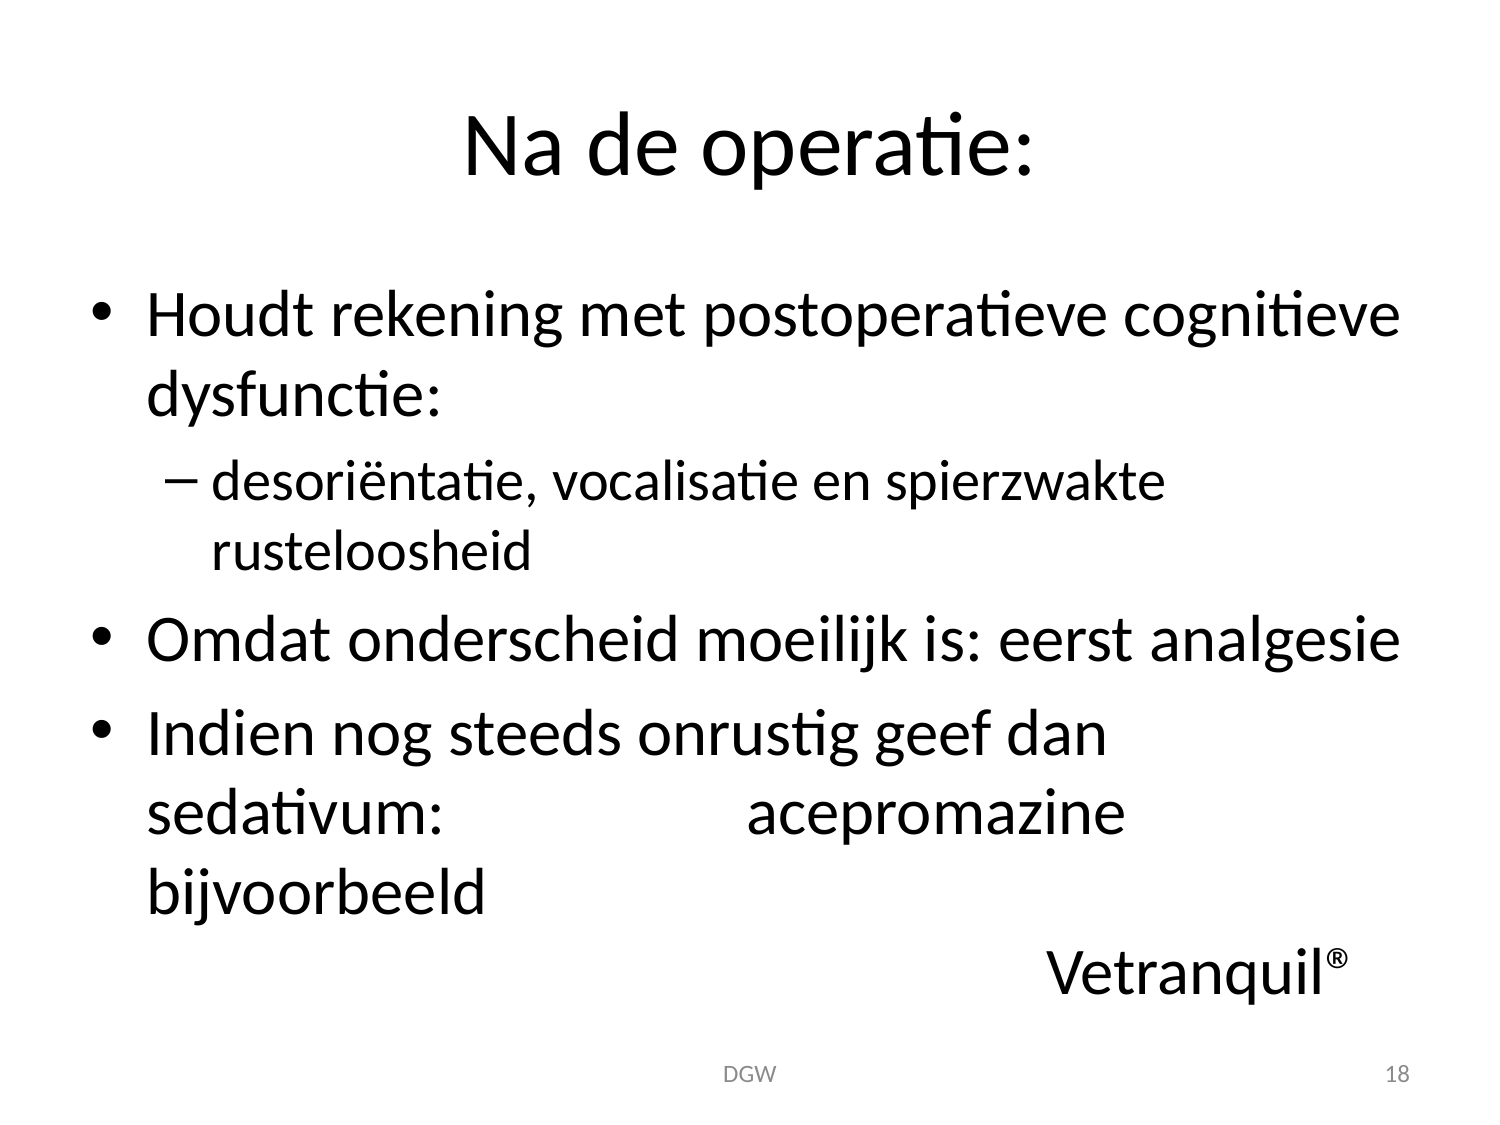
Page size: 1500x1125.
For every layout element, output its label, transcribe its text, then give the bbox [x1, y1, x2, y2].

list Houdt rekening met postoperatieve cognitieve dysfunctie: desoriëntatie, vocalisatie en spierzwakte rusteloosheid Omdat onderscheid moeilijk is: eerst analgesie Indien nog steeds onrustig geef dan sedativum: acepromazine bijvoorbeeld Vetranquil® [75, 262, 1425, 1005]
slide_number 18 [1074, 1042, 1425, 1103]
footer DGW [512, 1042, 988, 1103]
title Na de operatie: [75, 45, 1425, 233]
